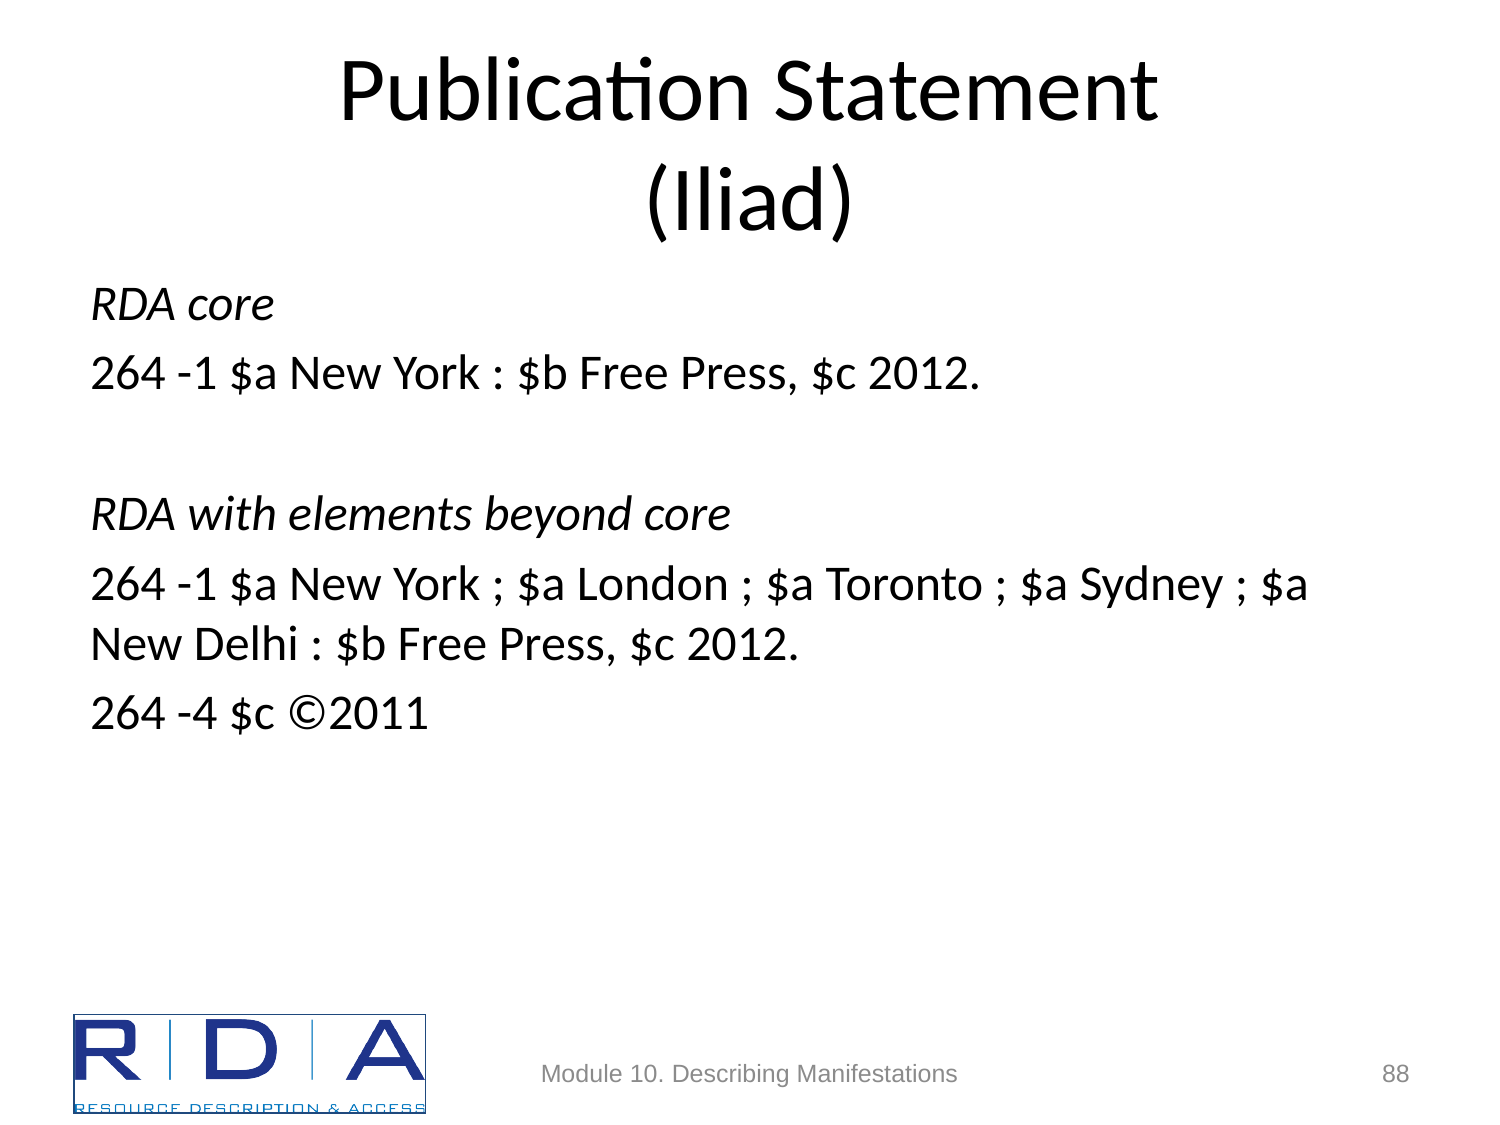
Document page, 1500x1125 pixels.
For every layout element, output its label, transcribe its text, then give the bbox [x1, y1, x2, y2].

slide_number 88 [1074, 1042, 1425, 1103]
list RDA core 264 -1 $a New York : $b Free Press, $c 2012. RDA with elements beyond core 264 -1 $a New York ; $a London ; $a Toronto ; $a Sydney ; $a New Delhi : $b Free Press, $c 2012. 264 -4 $c ©2011 [75, 262, 1425, 1005]
picture [75, 1015, 425, 1112]
title Publication Statement (Iliad) [75, 45, 1425, 233]
footer Module 10. Describing Manifestations [512, 1042, 988, 1103]
